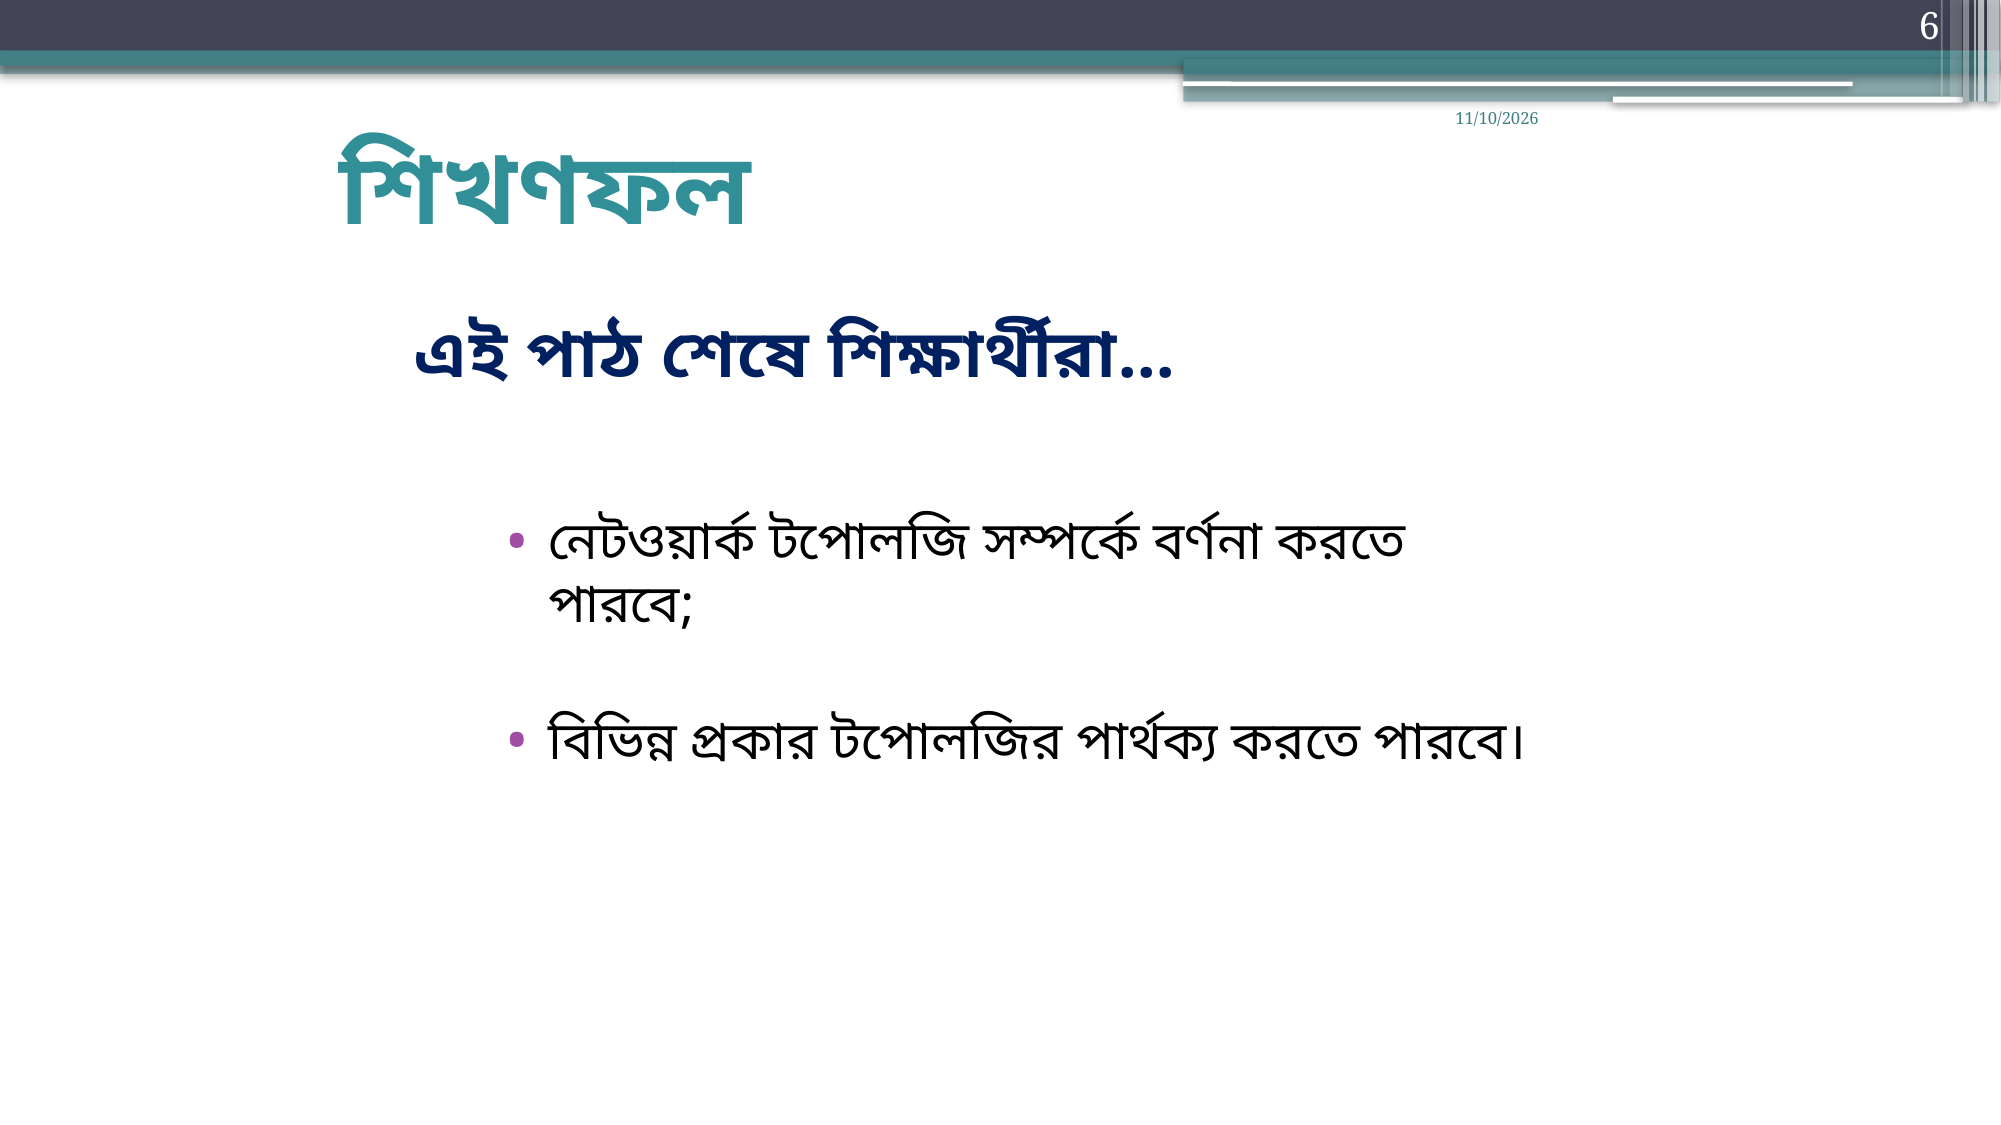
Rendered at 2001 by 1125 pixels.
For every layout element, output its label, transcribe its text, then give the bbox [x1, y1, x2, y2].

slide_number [1440, 100, 1650, 176]
list নেটওয়ার্ক টপোলজি সম্পর্কে বর্ণনা করতে পারবে; বিভিন্ন প্রকার টপোলজির পার্থক্য করতে পারবে। [474, 500, 1550, 813]
slide_number 6 [1788, 0, 1955, 61]
title শিখণফল [324, 112, 1675, 258]
text_box এই পাঠ শেষে শিক্ষার্থীরা… [399, 294, 1550, 408]
